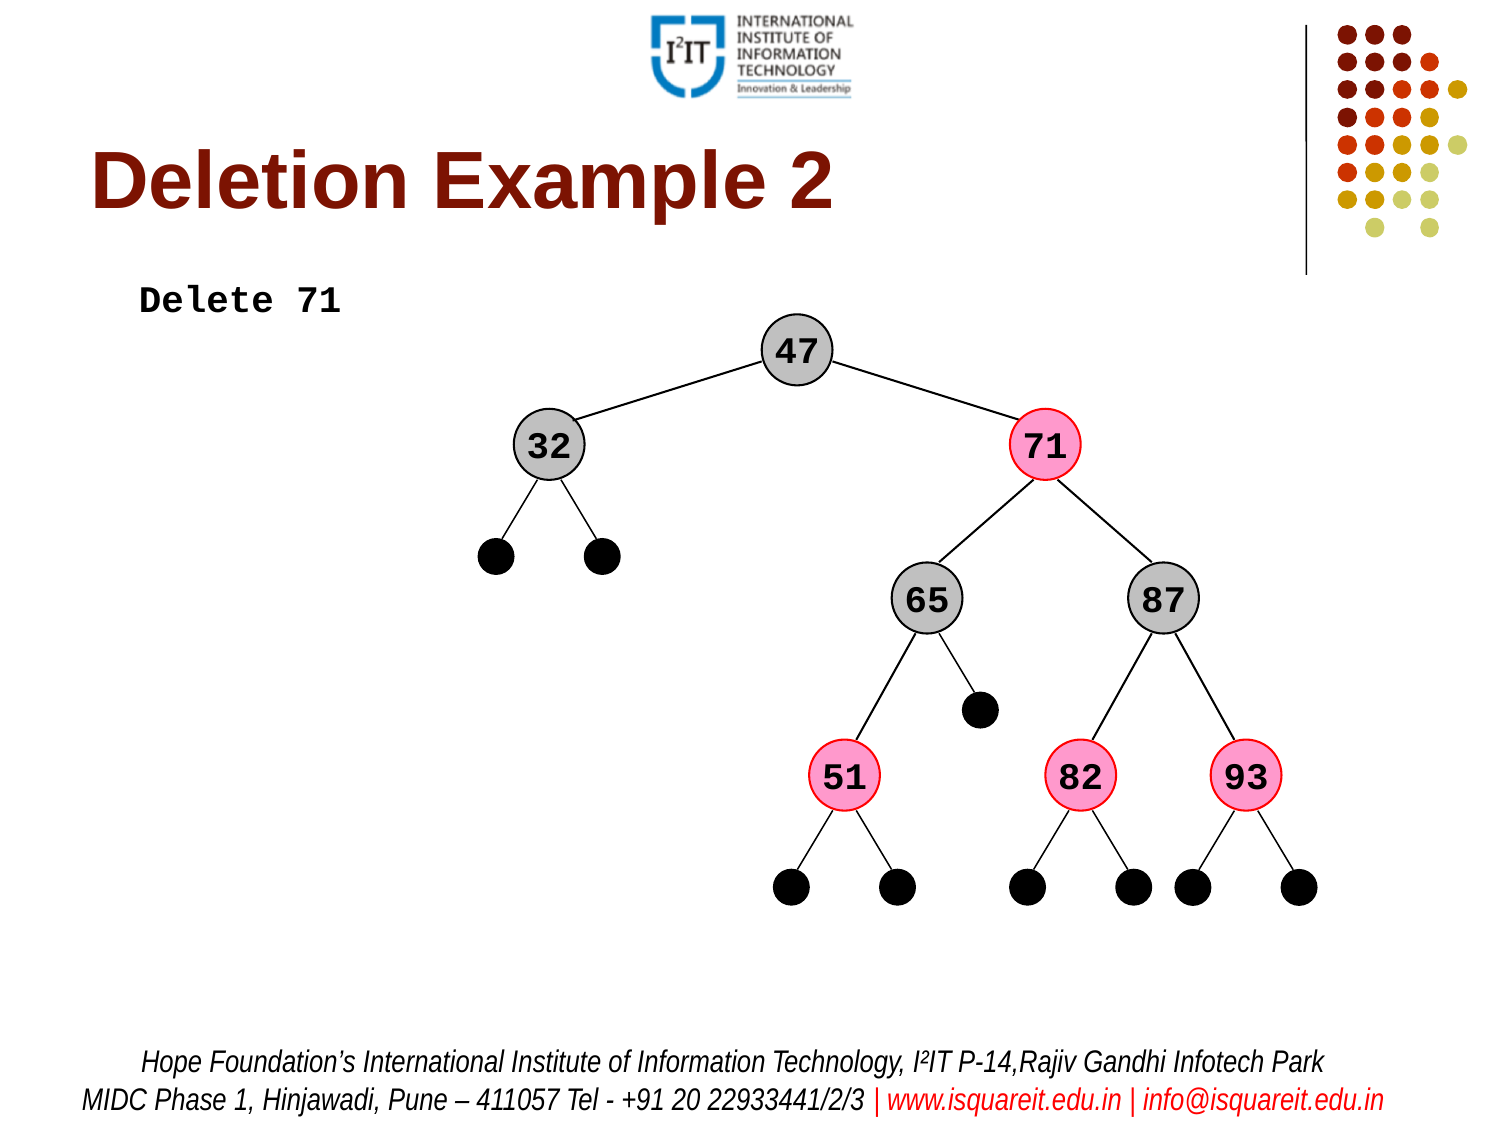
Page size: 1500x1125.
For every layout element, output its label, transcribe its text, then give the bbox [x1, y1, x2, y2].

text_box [1009, 810, 1070, 906]
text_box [1127, 562, 1200, 634]
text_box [808, 739, 881, 811]
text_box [478, 479, 538, 575]
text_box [1210, 739, 1282, 811]
text_box Delete 71 [123, 267, 514, 327]
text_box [1009, 408, 1081, 481]
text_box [773, 810, 834, 906]
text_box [1045, 739, 1117, 811]
title Deletion Example 2 [74, 19, 1313, 233]
picture [649, 13, 856, 101]
text_box Hope Foundation’s International Institute of Information Technology, I²IT P-14,Rajiv Gandhi Infotech Park MIDC Phase 1, Hinjawadi, Pune – 411057 Tel - +91 20 22933441/2/3 | www.isquareit.edu.in | info@isquareit.edu.in [29, 1034, 1438, 1124]
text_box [761, 314, 833, 386]
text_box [513, 408, 585, 481]
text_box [1174, 810, 1235, 906]
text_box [560, 479, 621, 575]
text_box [891, 562, 963, 634]
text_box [1257, 810, 1318, 906]
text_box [1092, 810, 1152, 906]
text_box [855, 810, 916, 906]
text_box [938, 633, 999, 729]
